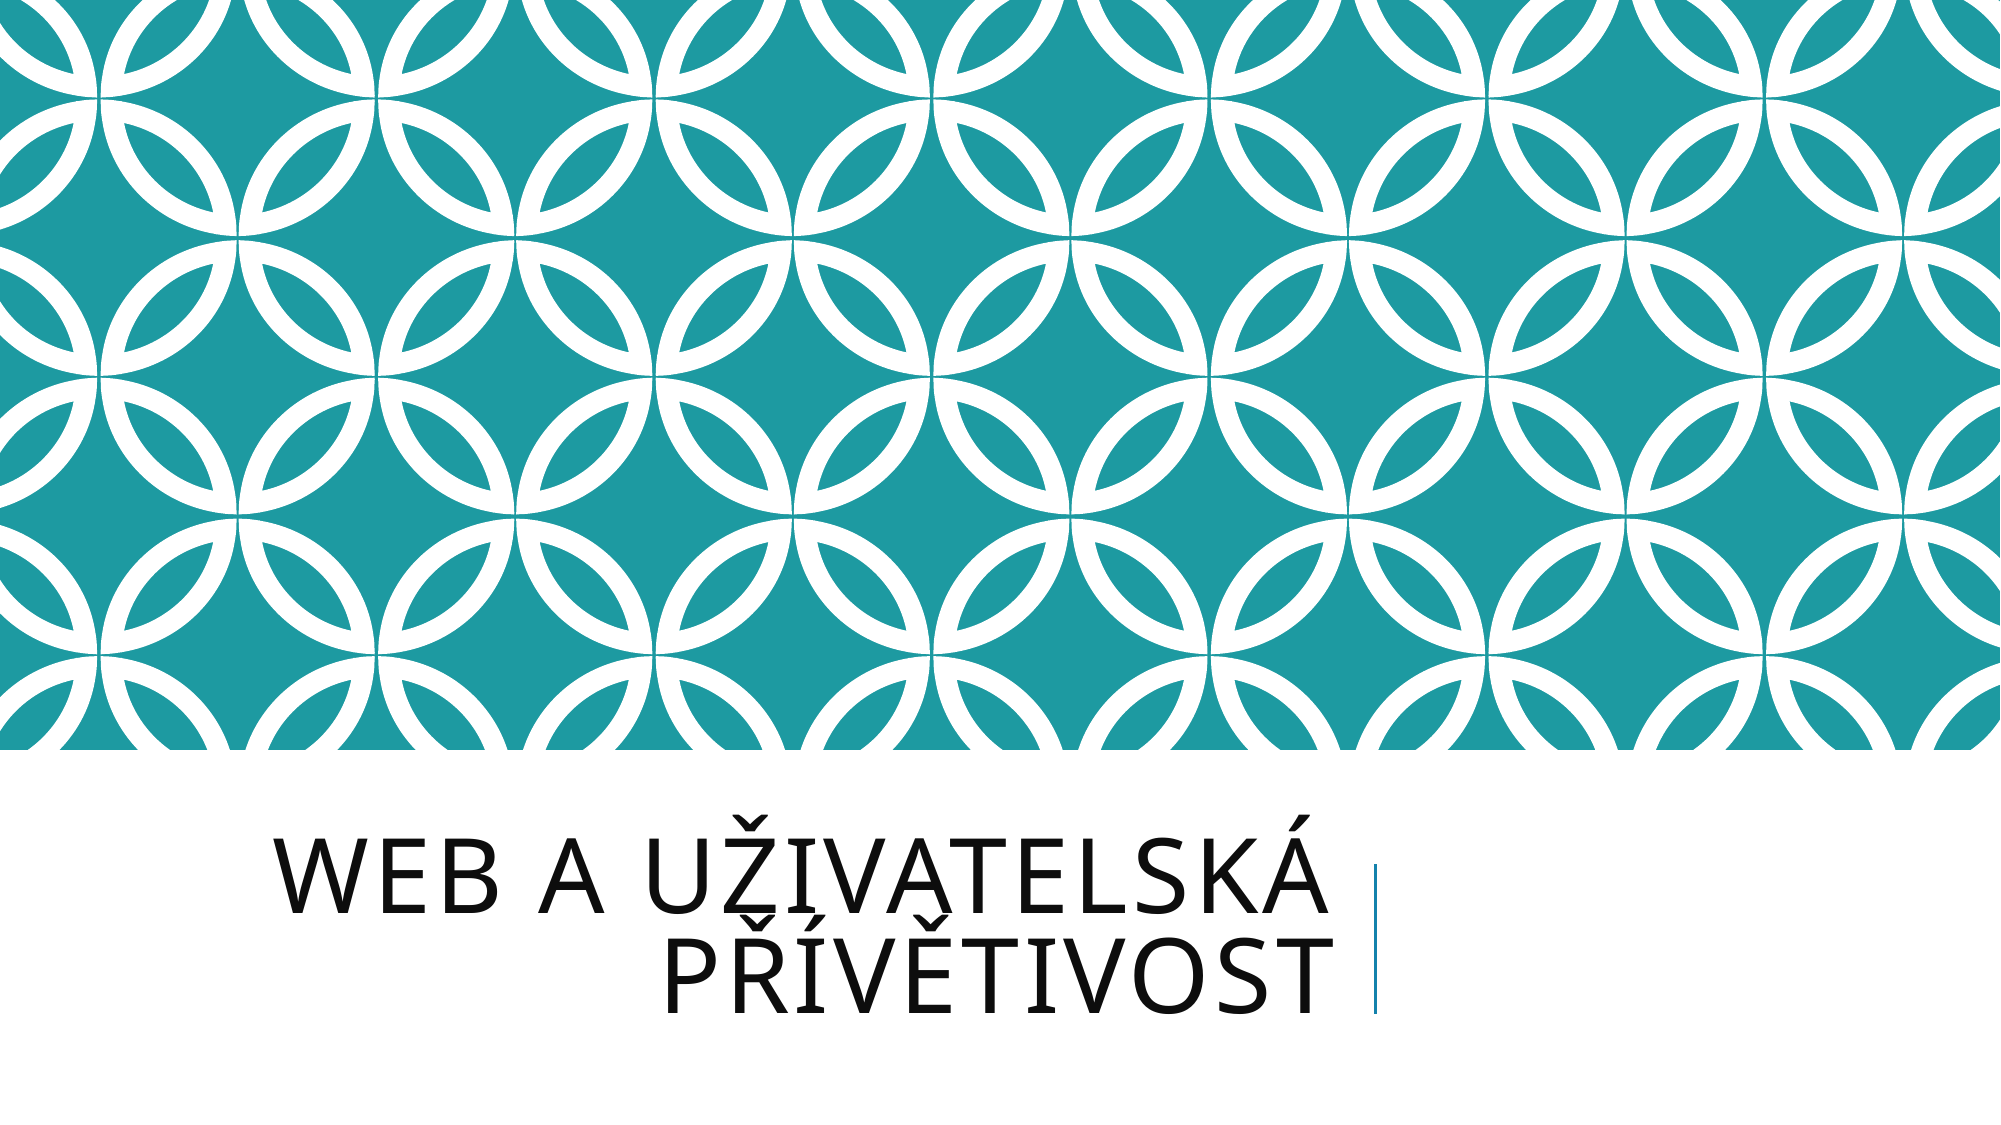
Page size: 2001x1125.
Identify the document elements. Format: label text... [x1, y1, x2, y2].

title WEB a uživatelská přívětivost [27, 813, 1350, 1054]
